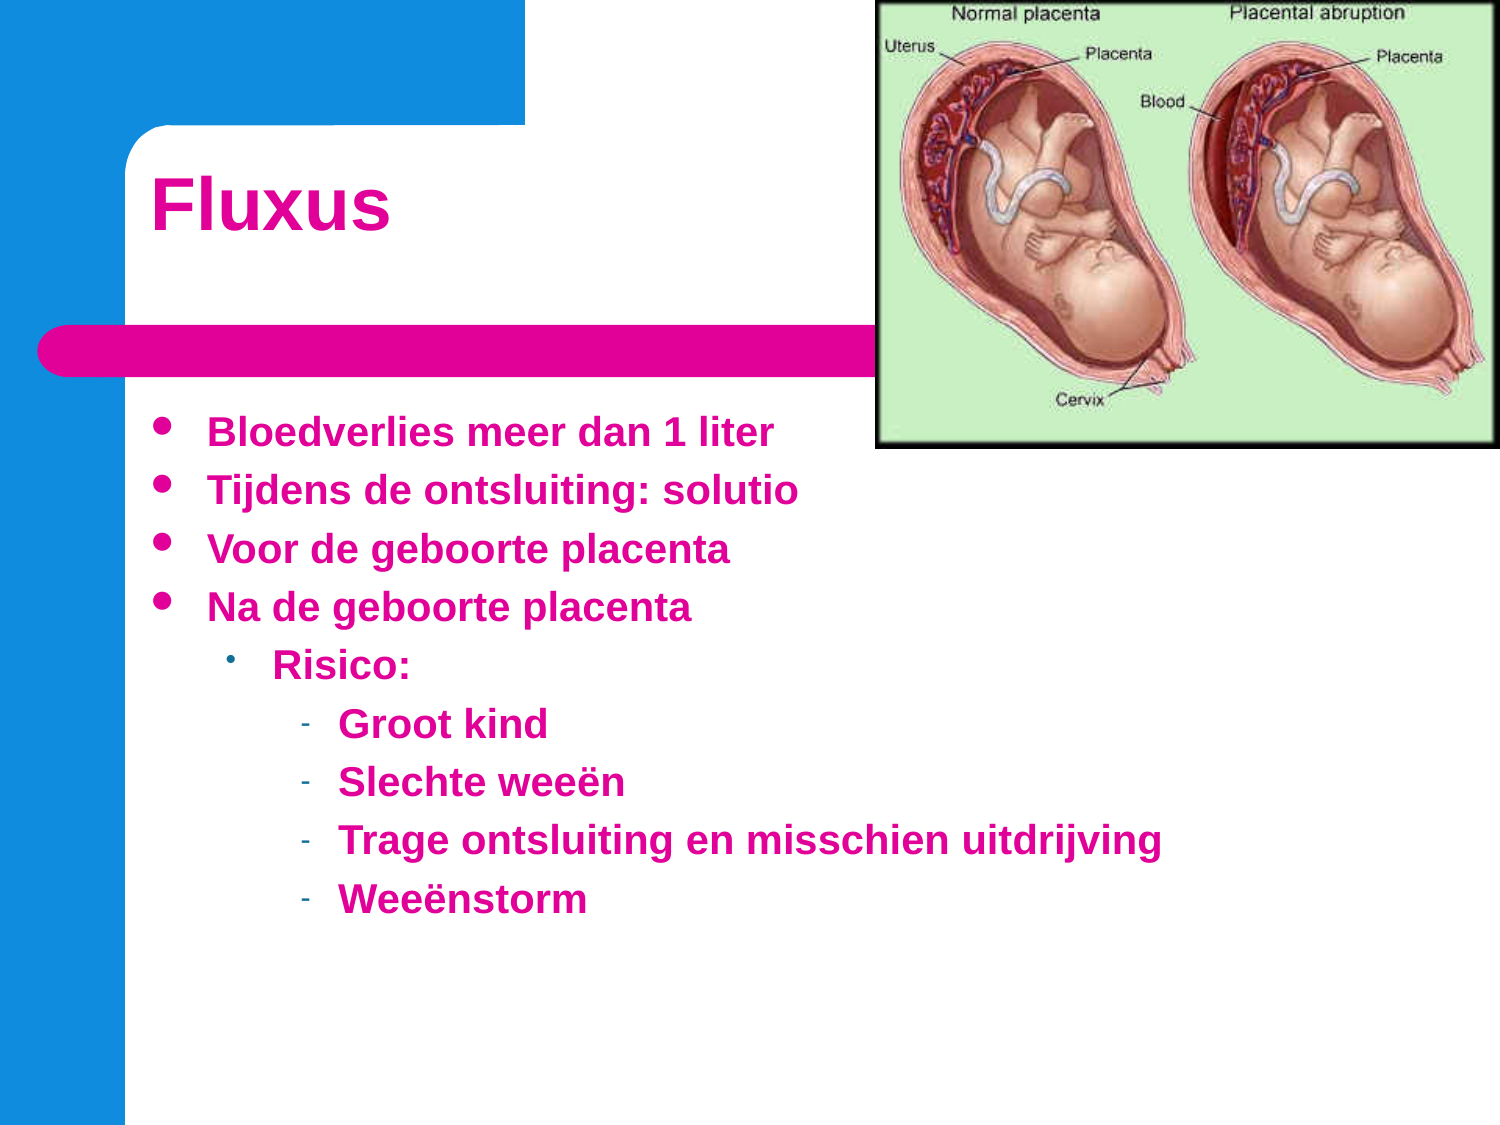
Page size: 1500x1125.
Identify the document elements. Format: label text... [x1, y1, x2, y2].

picture [874, 0, 1500, 449]
list Bloedverlies meer dan 1 liter Tijdens de ontsluiting: solutio Voor de geboorte placenta Na de geboorte placenta Risico: Groot kind Slechte weeën Trage ontsluiting en misschien uitdrijving Weeënstorm [135, 396, 1438, 1001]
title Fluxus [135, 148, 869, 255]
